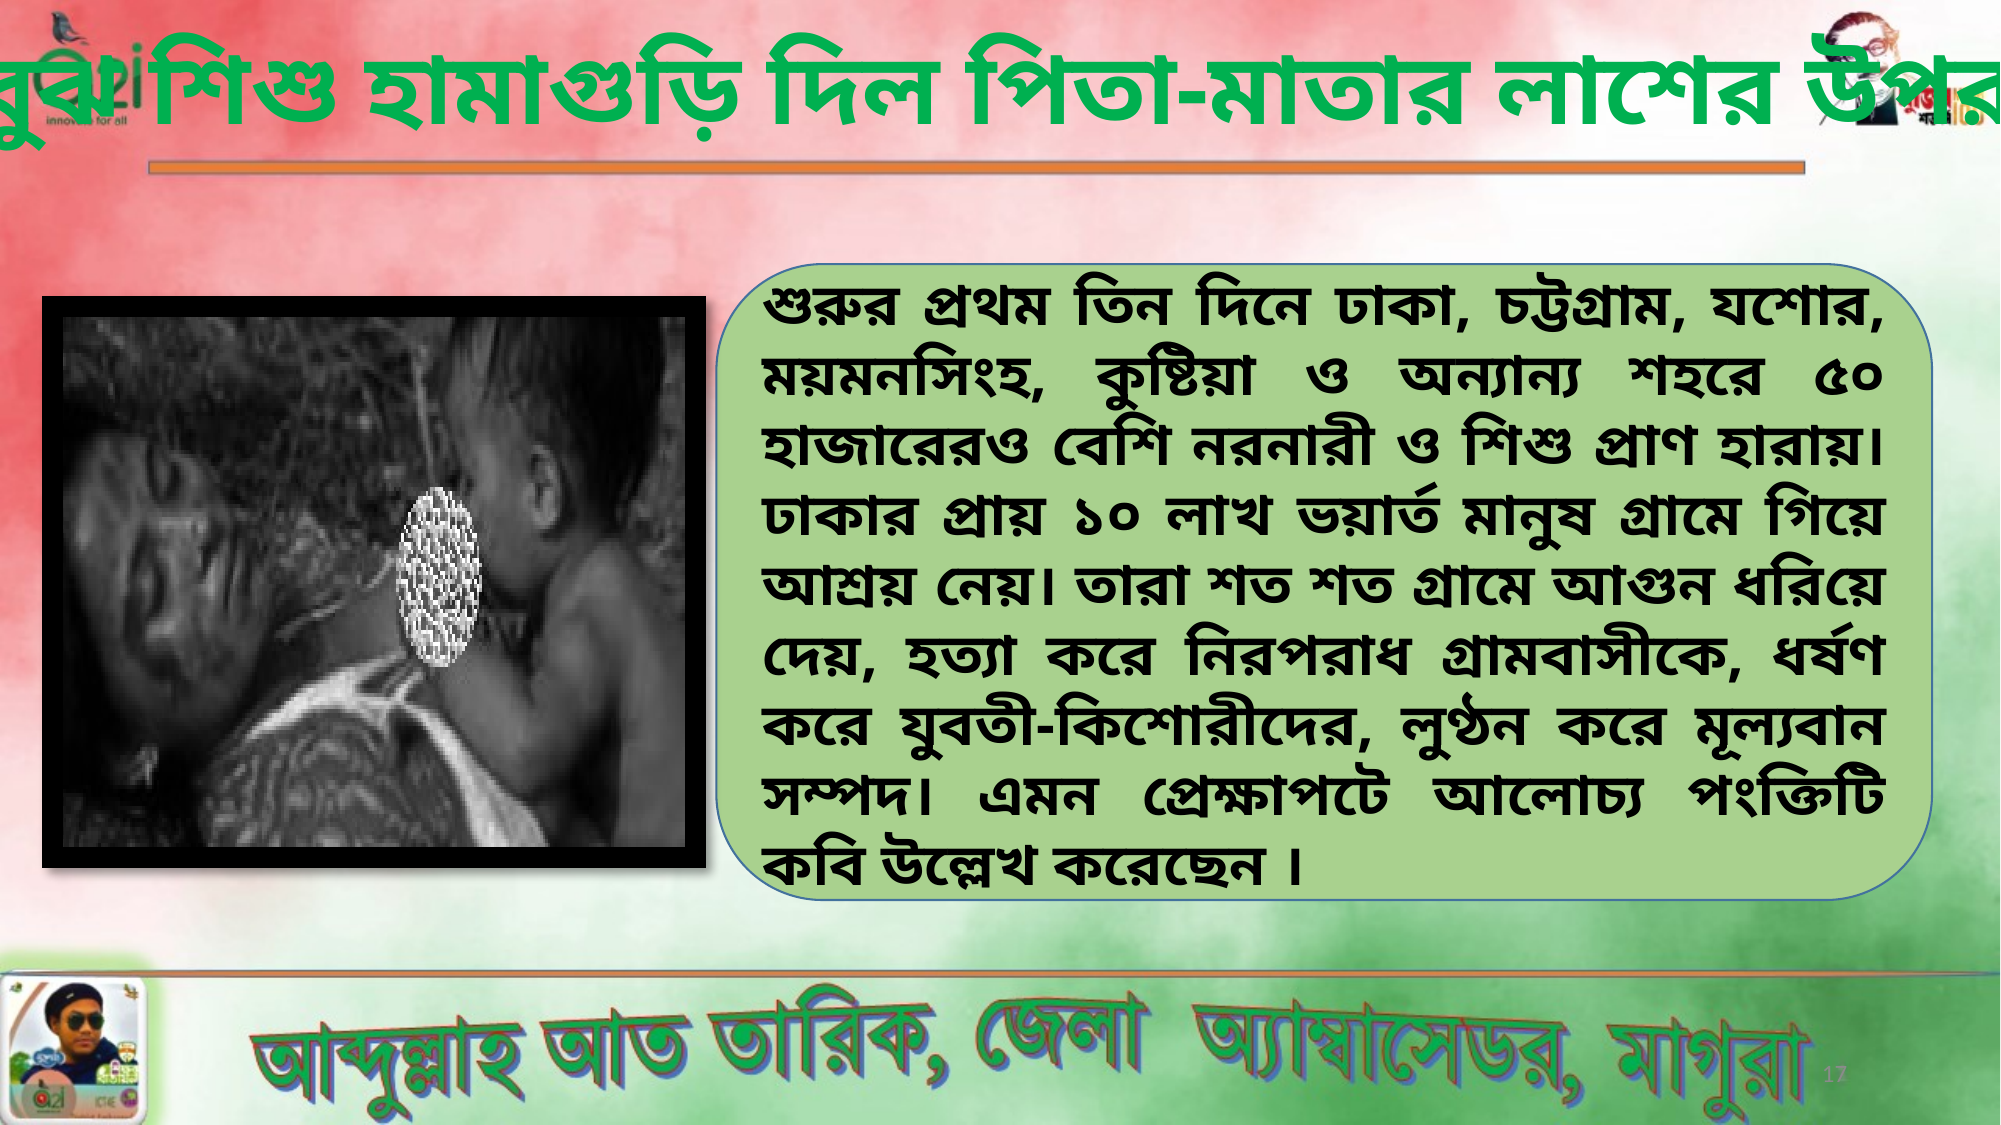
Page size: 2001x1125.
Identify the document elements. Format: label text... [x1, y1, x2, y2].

text_box অবুঝ শিশু হামাগুড়ি দিল পিতা-মাতার লাশের উপর। [0, 16, 2000, 152]
text_box শুরুর প্রথম তিন দিনে ঢাকা, চট্টগ্রাম, যশোর, ময়মনসিংহ, কুষ্টিয়া ও অন্যান্য শহরে ৫০ হাজারেরও বেশি নরনারী ও শিশু প্রাণ হারায়। ঢাকার প্রায় ১০ লাখ ভয়ার্ত মানুষ গ্রামে গিয়ে আশ্রয় নেয়। তারা শত শত গ্রামে আগুন ধরিয়ে দেয়, হত্যা করে নিরপরাধ গ্রামবাসীকে, ধর্ষণ করে যুবতী-কিশোরীদের, লুণ্ঠন করে মূল্যবান সম্পদ। এমন প্রেক্ষাপটে আলোচ্য পংক্তিটি কবি উল্লেখ করেছেন । [719, 263, 1934, 902]
picture [0, 0, 2001, 1125]
slide_number 17 [1412, 1042, 1863, 1103]
